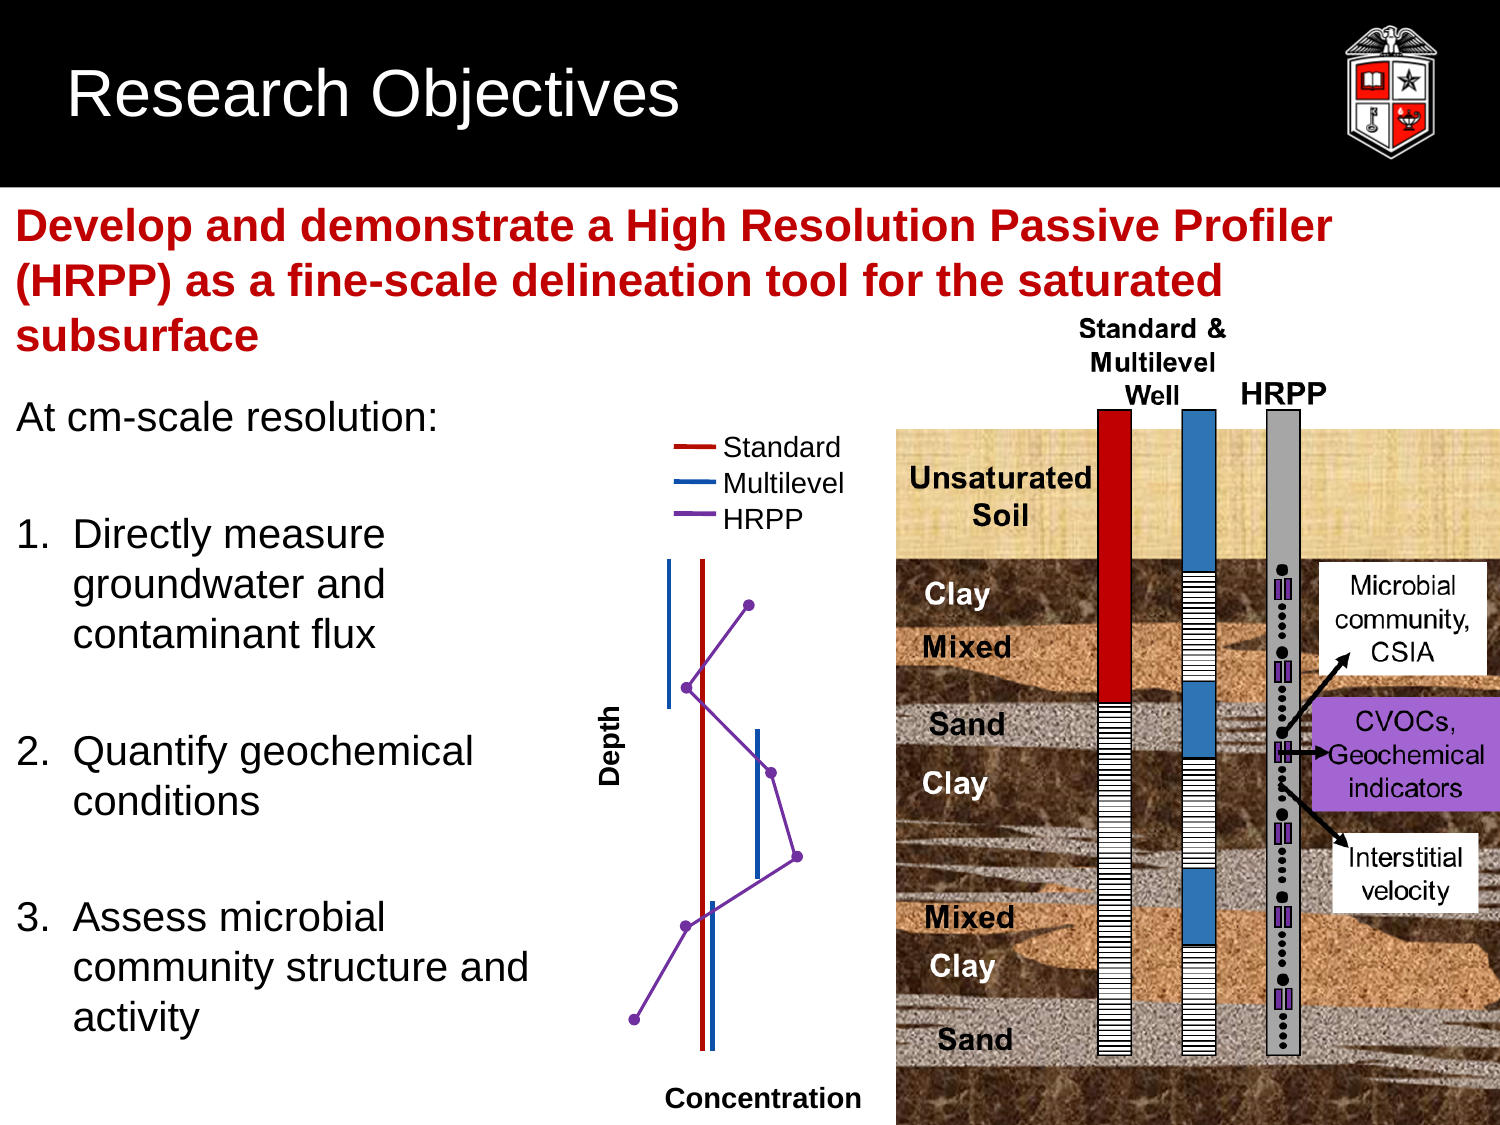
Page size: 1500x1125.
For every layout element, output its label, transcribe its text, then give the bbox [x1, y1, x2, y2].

title Research Objectives [51, 0, 1285, 184]
text_box At cm-scale resolution: Directly measure groundwater and contaminant flux Quantify geochemical conditions Assess microbial community structure and activity [0, 382, 577, 1106]
picture [1308, 0, 1490, 187]
text_box Develop and demonstrate a High Resolution Passive Profiler (HRPP) as a fine-scale delineation tool for the saturated subsurface [0, 188, 1361, 378]
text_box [582, 301, 1500, 1125]
